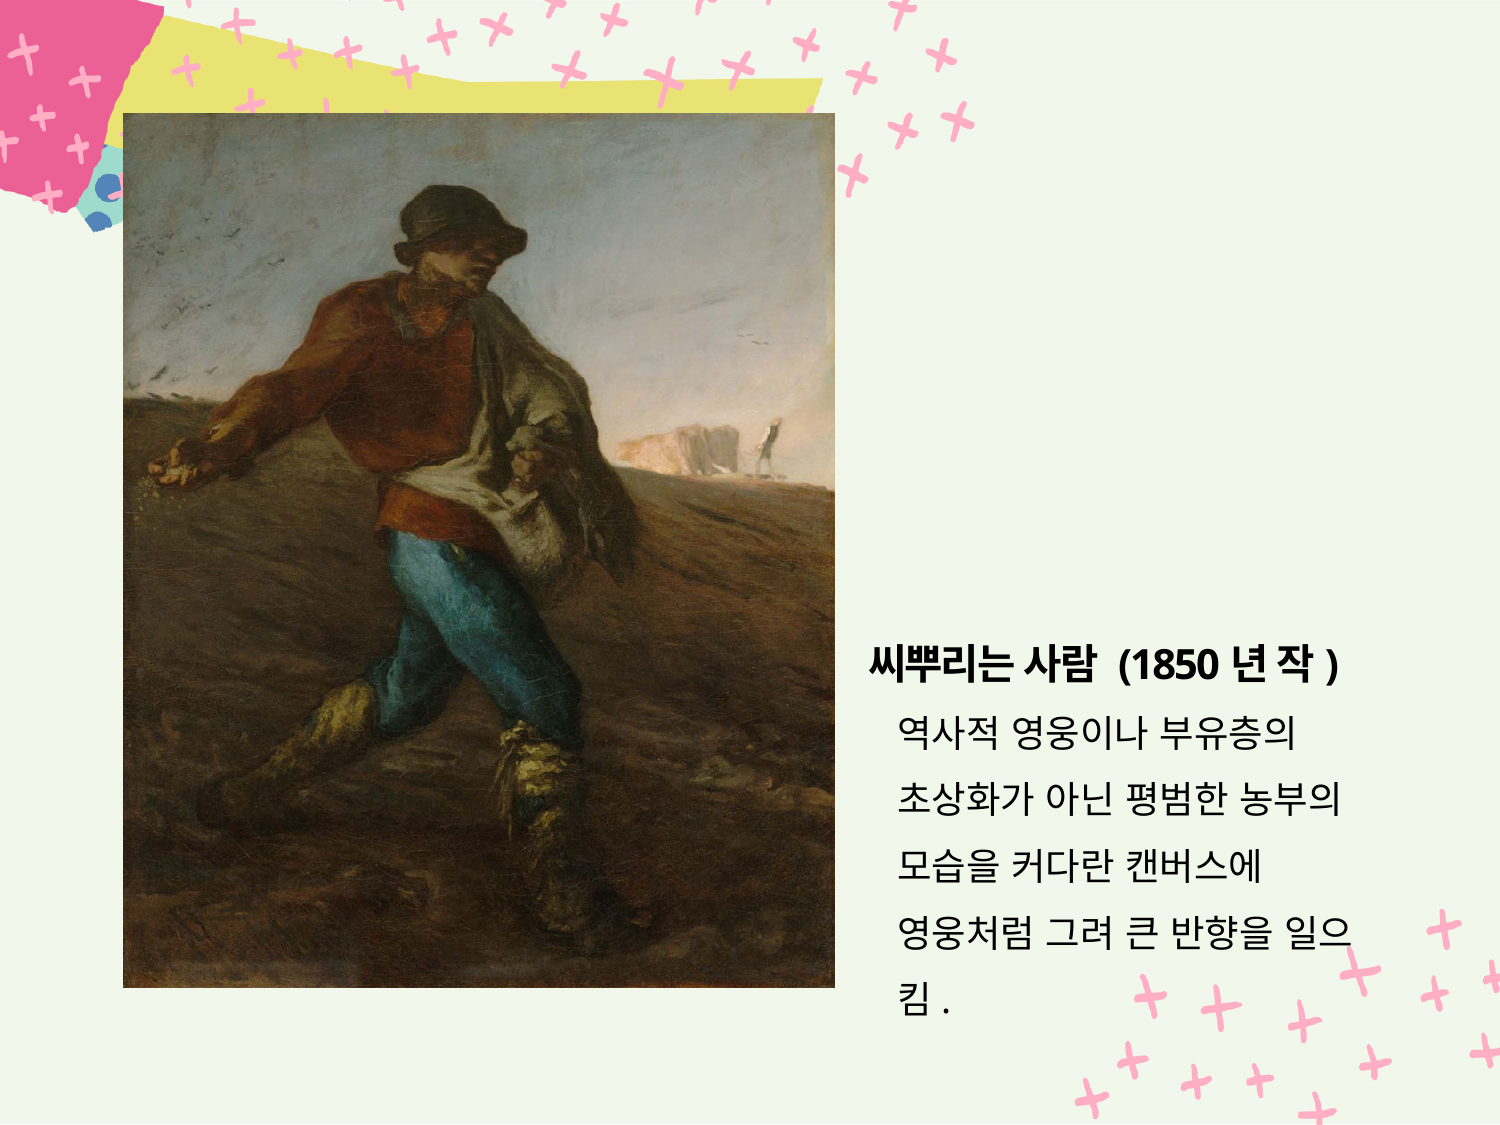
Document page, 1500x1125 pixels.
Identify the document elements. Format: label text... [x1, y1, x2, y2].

text_box 씨뿌리는 사람 (1850년 작) 역사적 영웅이나 부유층의 초상화가 아닌 평범한 농부의 모습을 커다란 캔버스에 영웅처럼 그려 큰 반향을 일으킴. [868, 621, 1400, 1022]
picture [0, 0, 1500, 1125]
